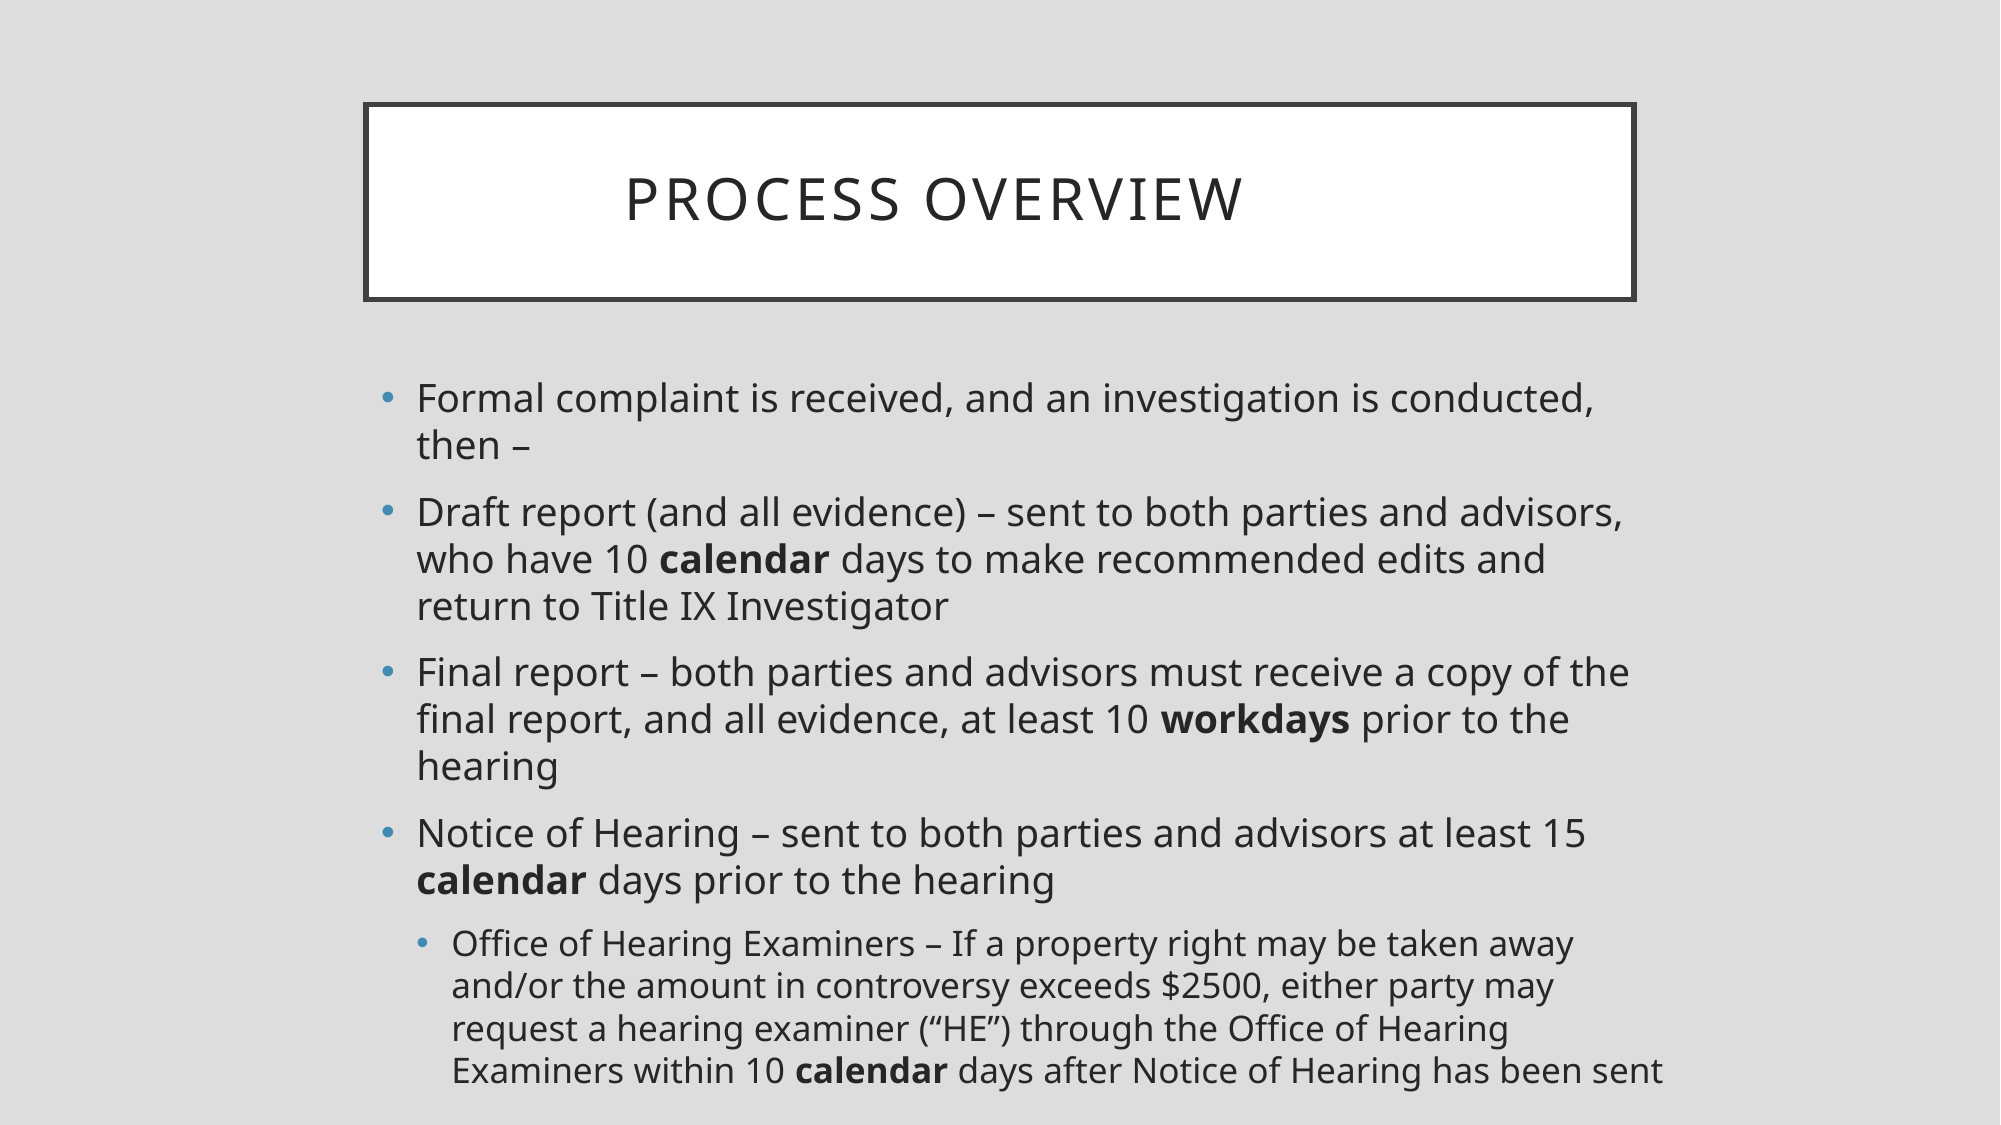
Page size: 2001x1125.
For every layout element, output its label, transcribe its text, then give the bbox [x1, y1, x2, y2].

list Formal complaint is received, and an investigation is conducted, then – Draft report (and all evidence) – sent to both parties and advisors, who have 10 calendar days to make recommended edits and return to Title IX Investigator Final report – both parties and advisors must receive a copy of the final report, and all evidence, at least 10 workdays prior to the hearing Notice of Hearing – sent to both parties and advisors at least 15 calendar days prior to the hearing Office of Hearing Examiners – If a property right may be taken away and/or the amount in controversy exceeds $2500, either party may request a hearing examiner (“HE”) through the Office of Hearing Examiners within 10 calendar days after Notice of Hearing has been sent [366, 365, 1687, 1103]
title Process overview [363, 102, 1637, 302]
